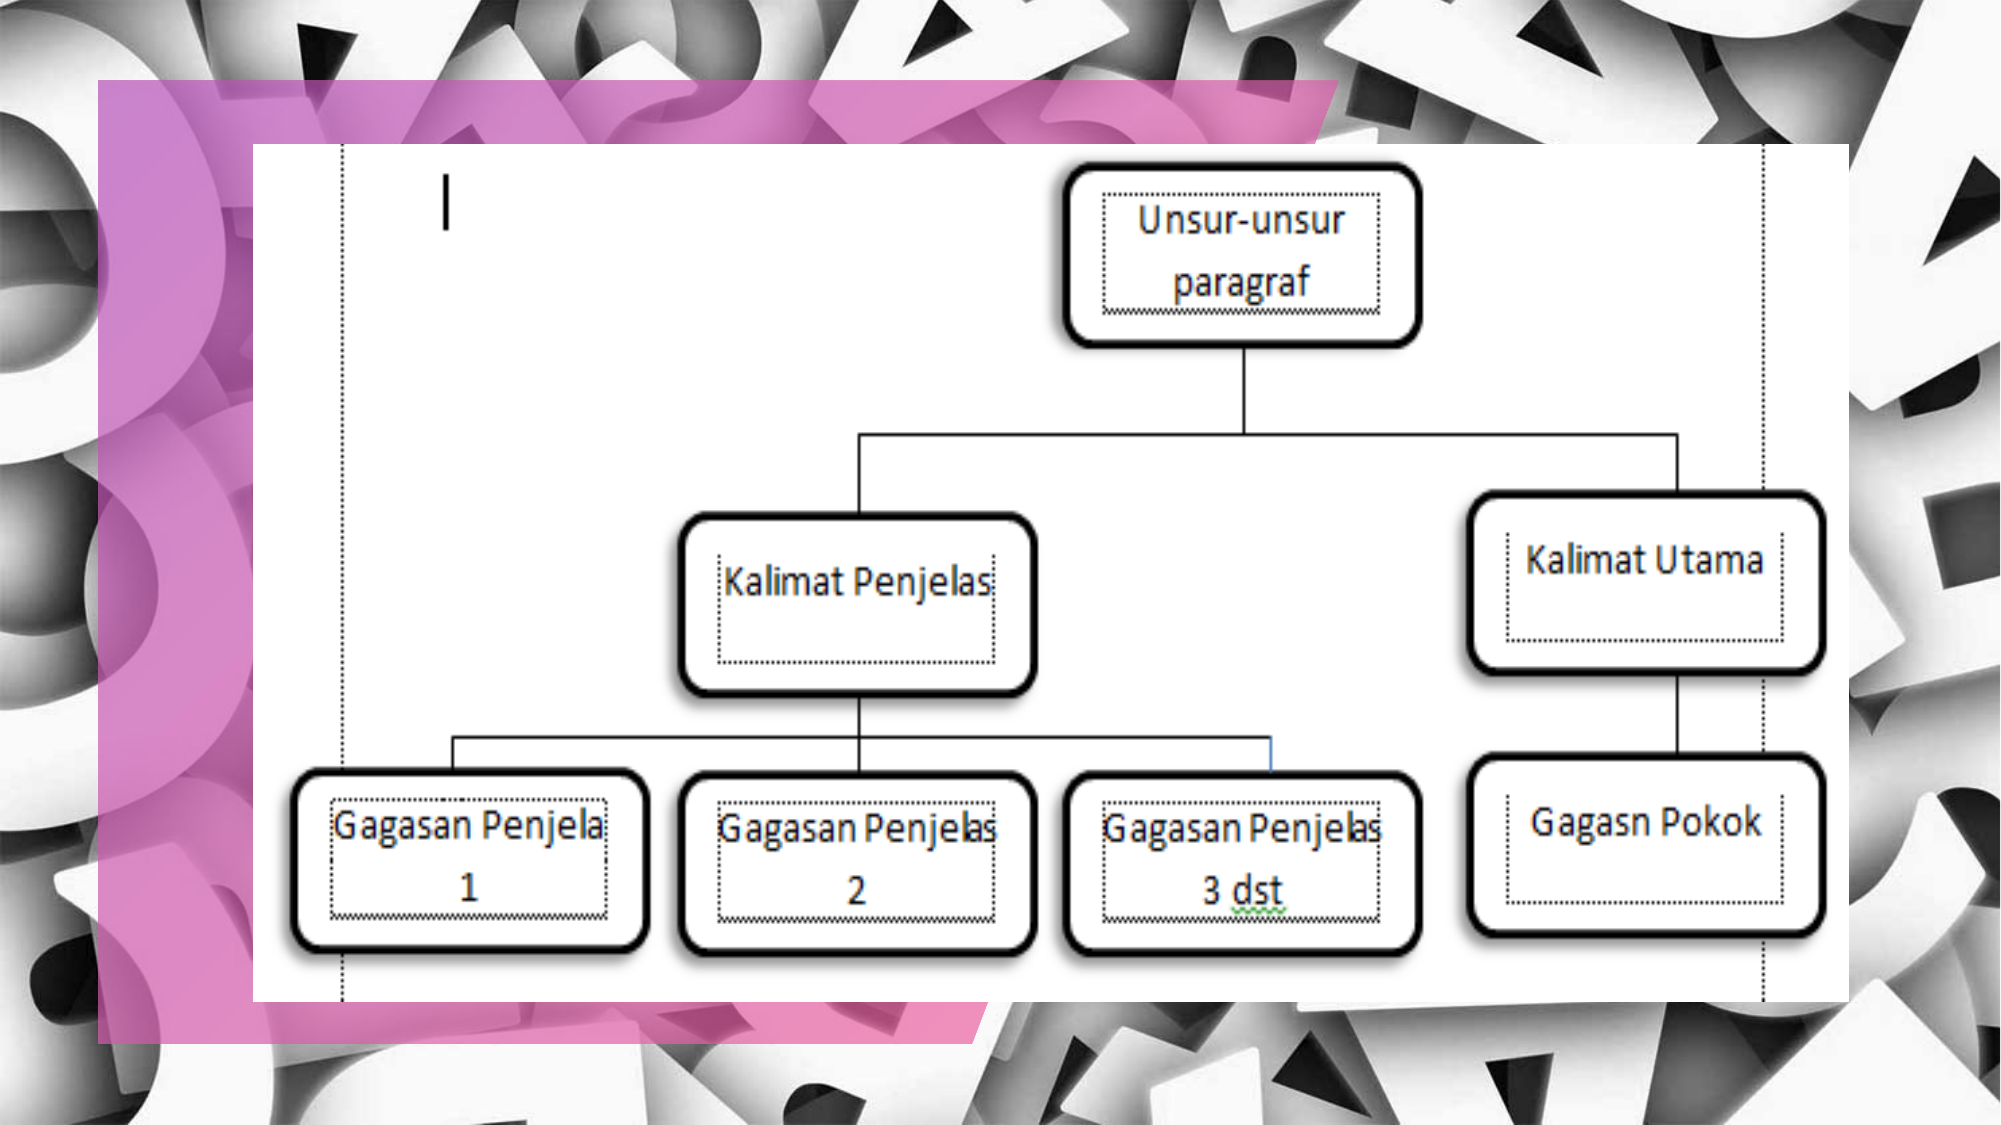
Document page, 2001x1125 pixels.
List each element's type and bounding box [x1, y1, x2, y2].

text_box [96, 79, 1340, 1045]
picture [0, 0, 2001, 1125]
